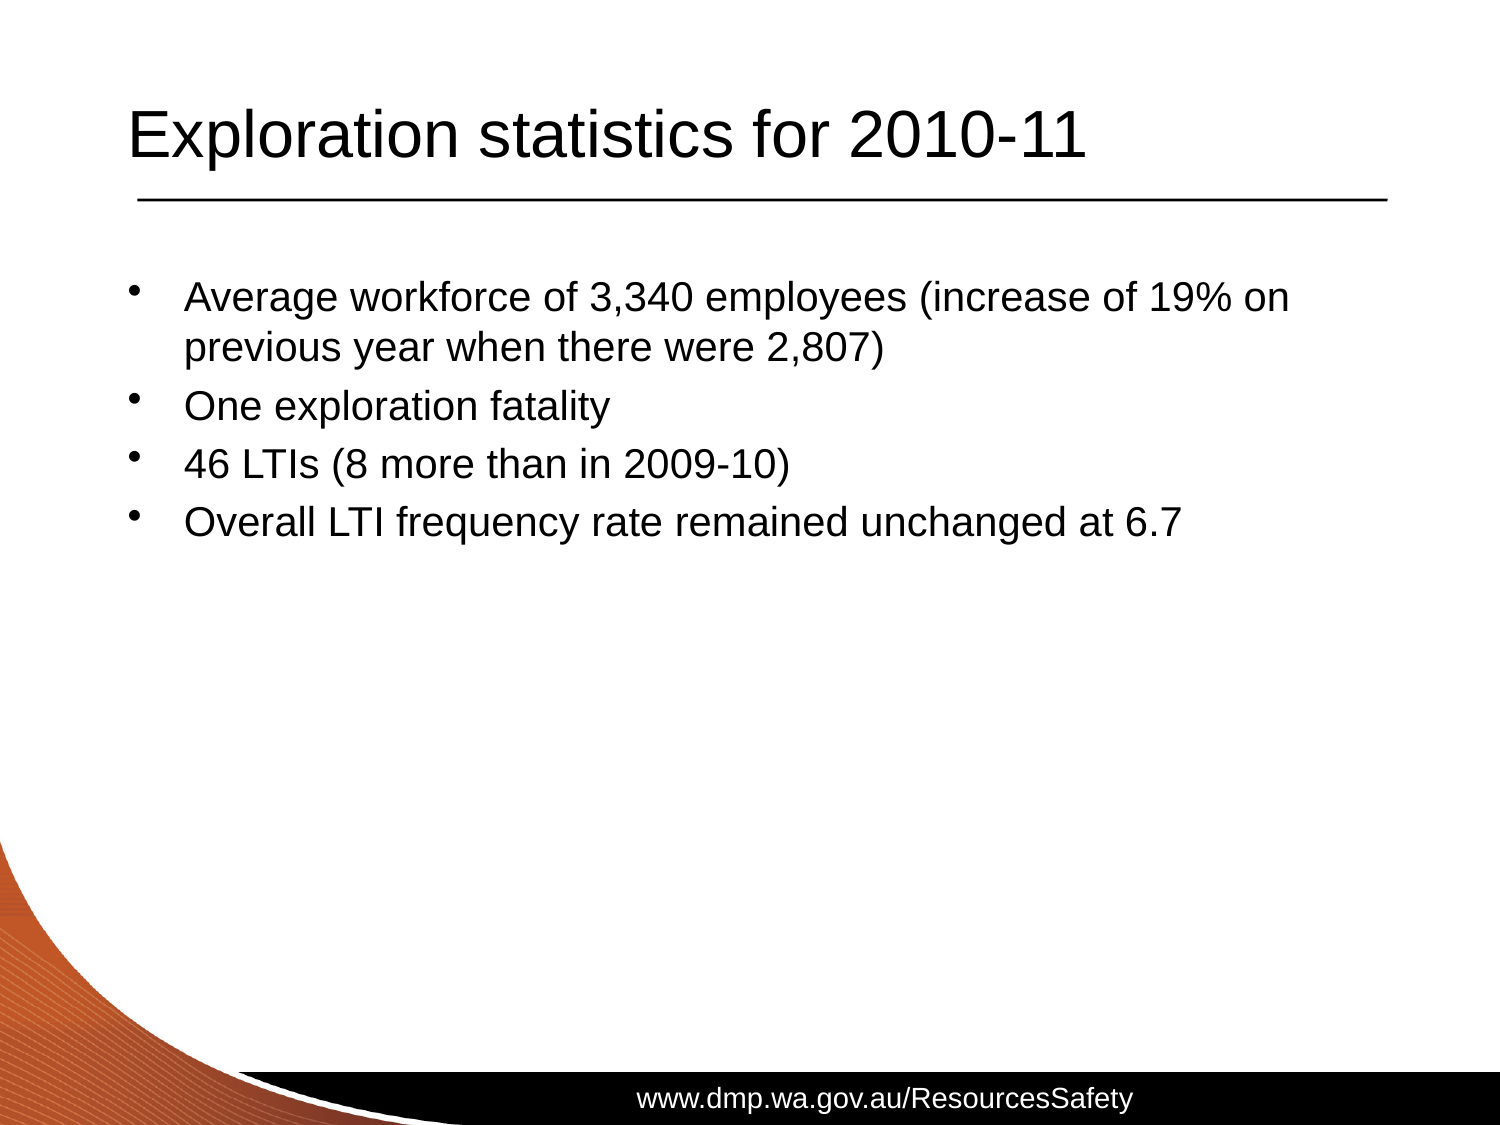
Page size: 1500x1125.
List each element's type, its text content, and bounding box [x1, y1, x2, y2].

list Average workforce of 3,340 employees (increase of 19% on previous year when there were 2,807) One exploration fatality 46 LTIs (8 more than in 2009-10) Overall LTI frequency rate remained unchanged at 6.7 [112, 262, 1388, 1000]
title Exploration statistics for 2010-11 [112, 37, 1388, 225]
picture [0, 825, 1500, 1125]
